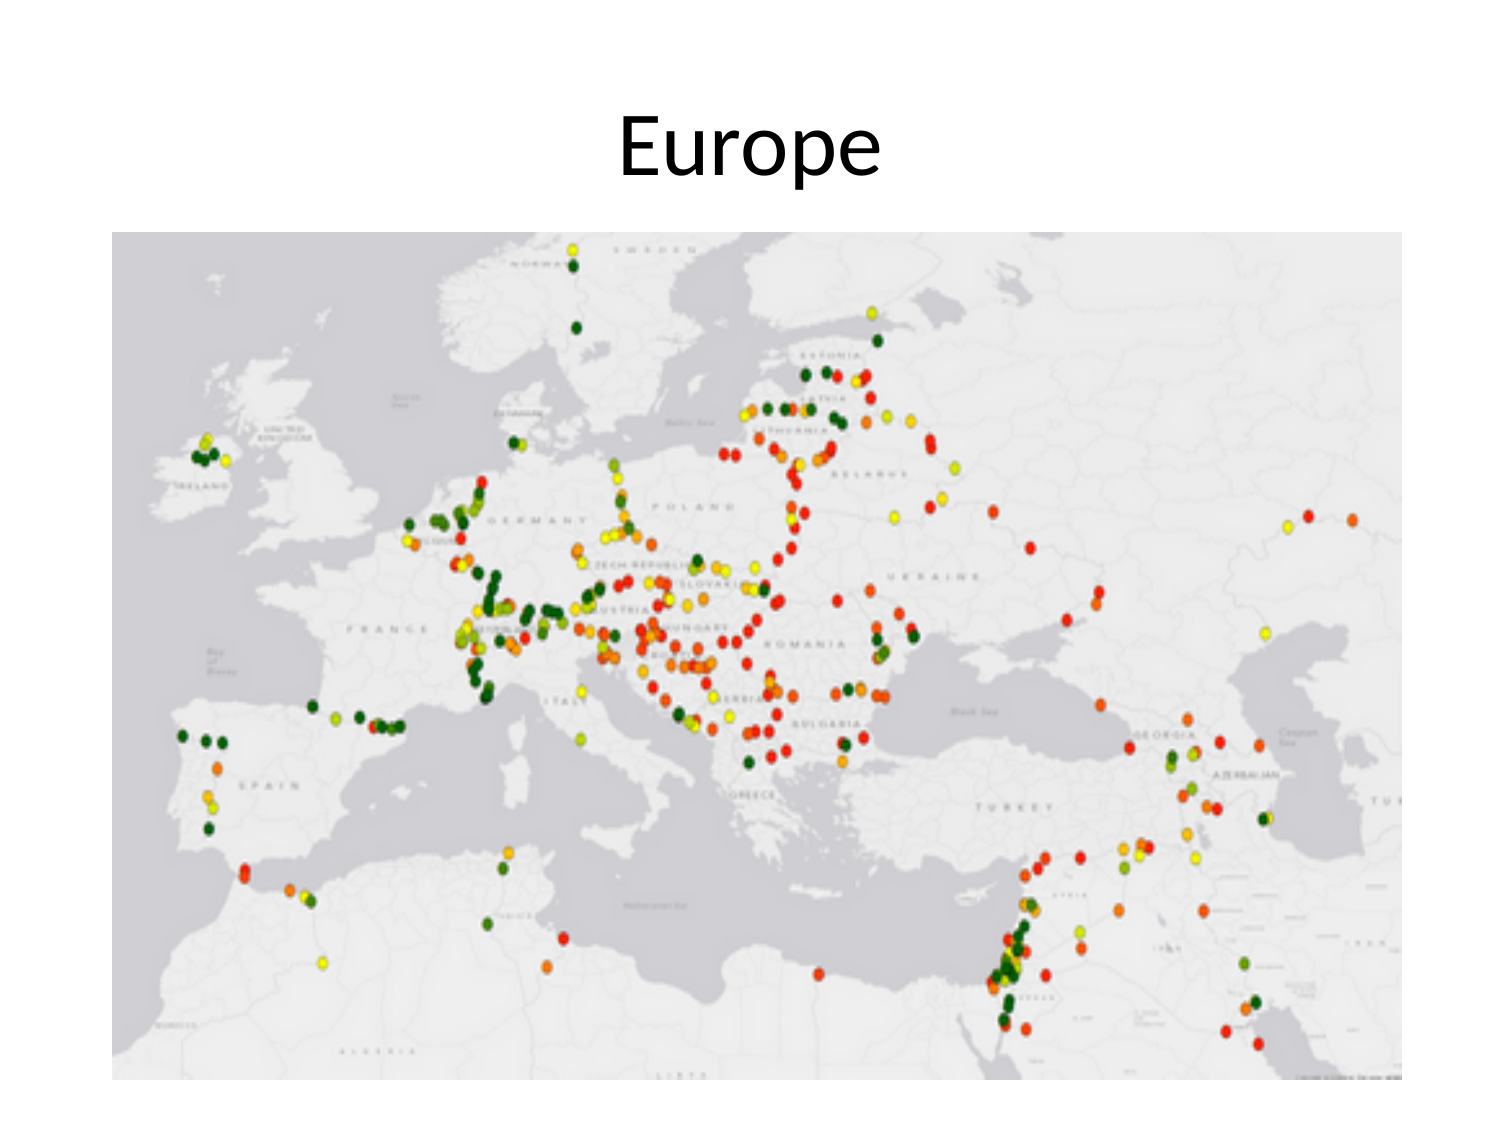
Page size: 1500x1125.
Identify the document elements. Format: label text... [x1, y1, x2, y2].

title Europe [75, 45, 1425, 233]
picture [112, 232, 1402, 1081]
